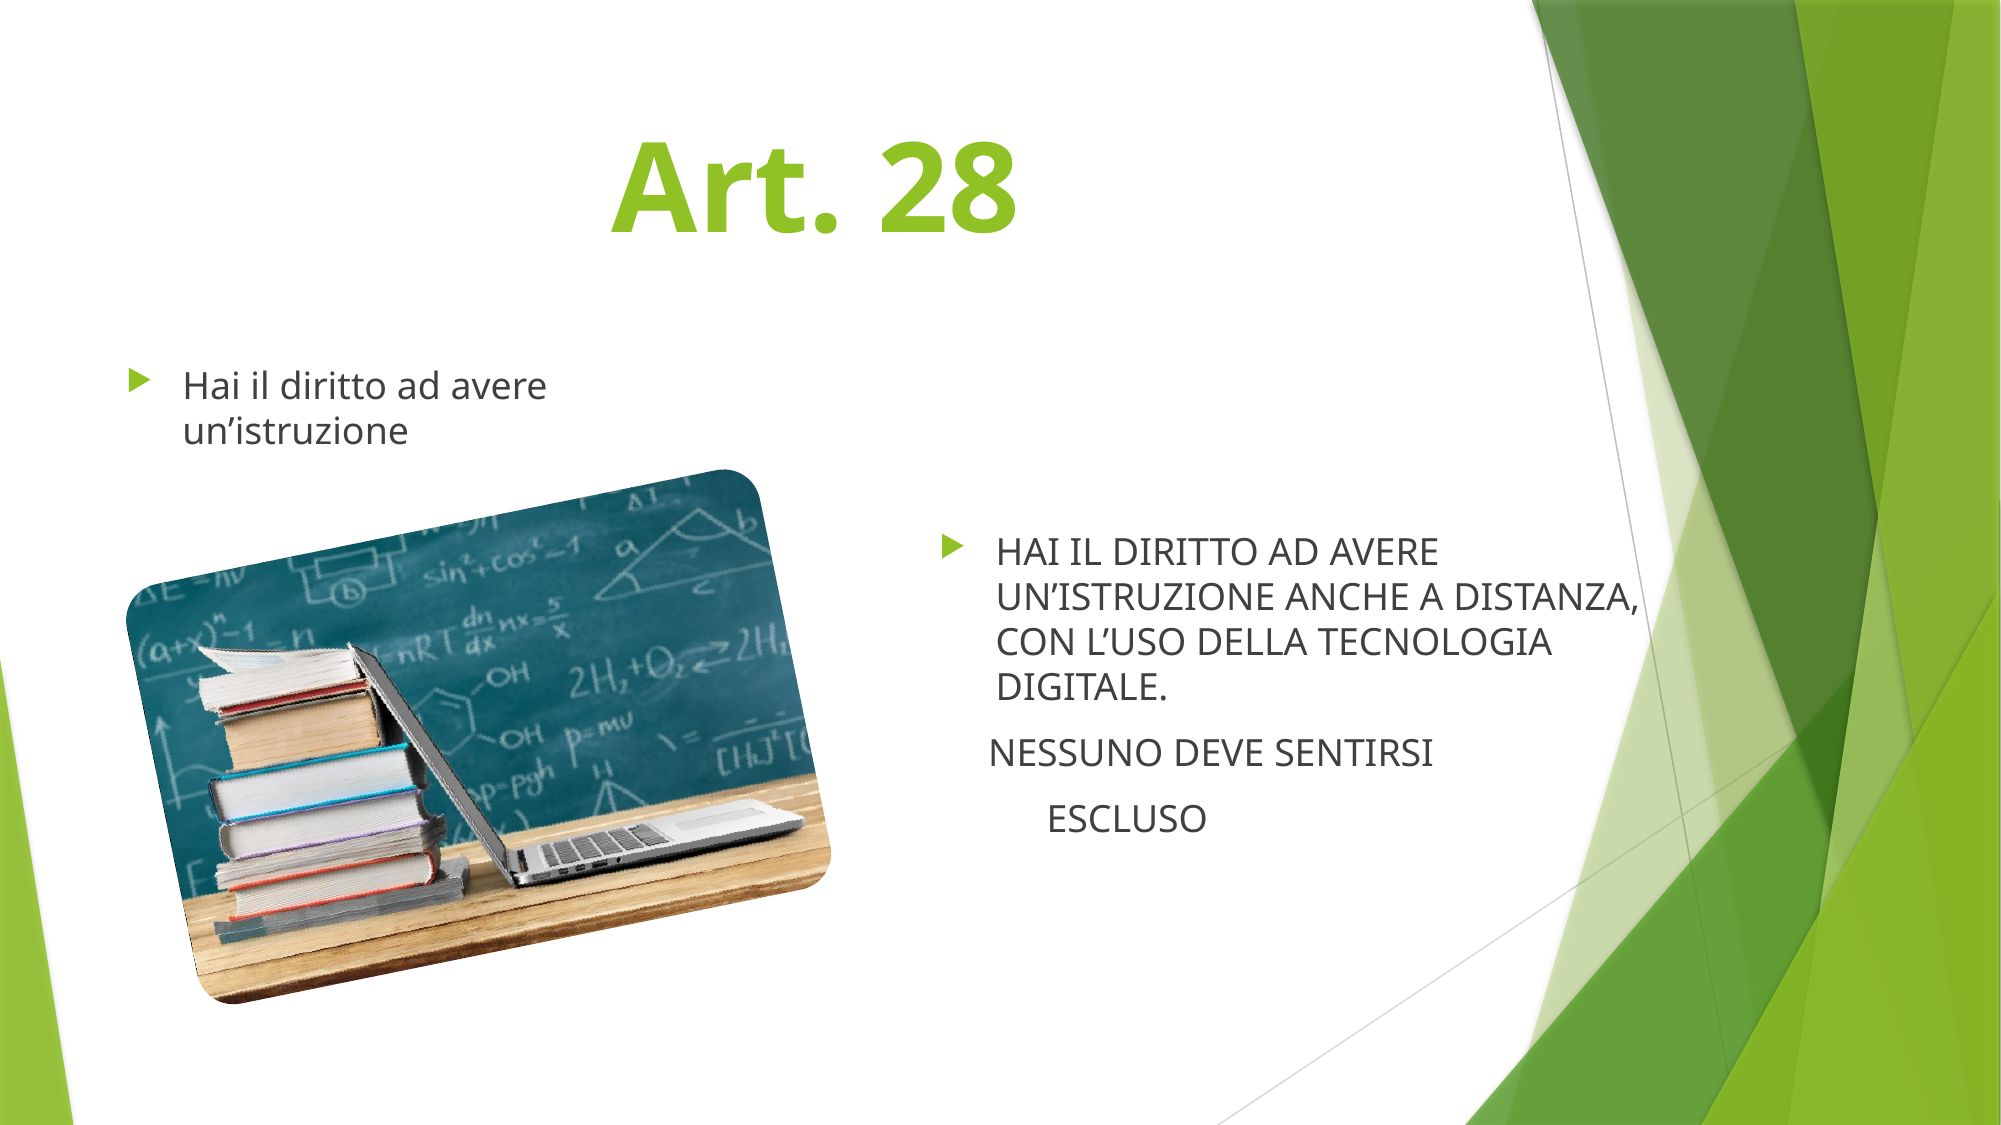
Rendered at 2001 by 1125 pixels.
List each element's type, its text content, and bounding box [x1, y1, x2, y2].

title Art. 28 [111, 99, 1522, 317]
list Hai il diritto ad avere un’istruzione [111, 354, 798, 992]
picture [131, 469, 827, 1004]
list HAI IL DIRITTO AD AVERE UN’ISTRUZIONE ANCHE A DISTANZA, CON L’USO DELLA TECNOLOGIA DIGITALE. NESSUNO DEVE SENTIRSI ESCLUSO [924, 520, 1717, 1098]
